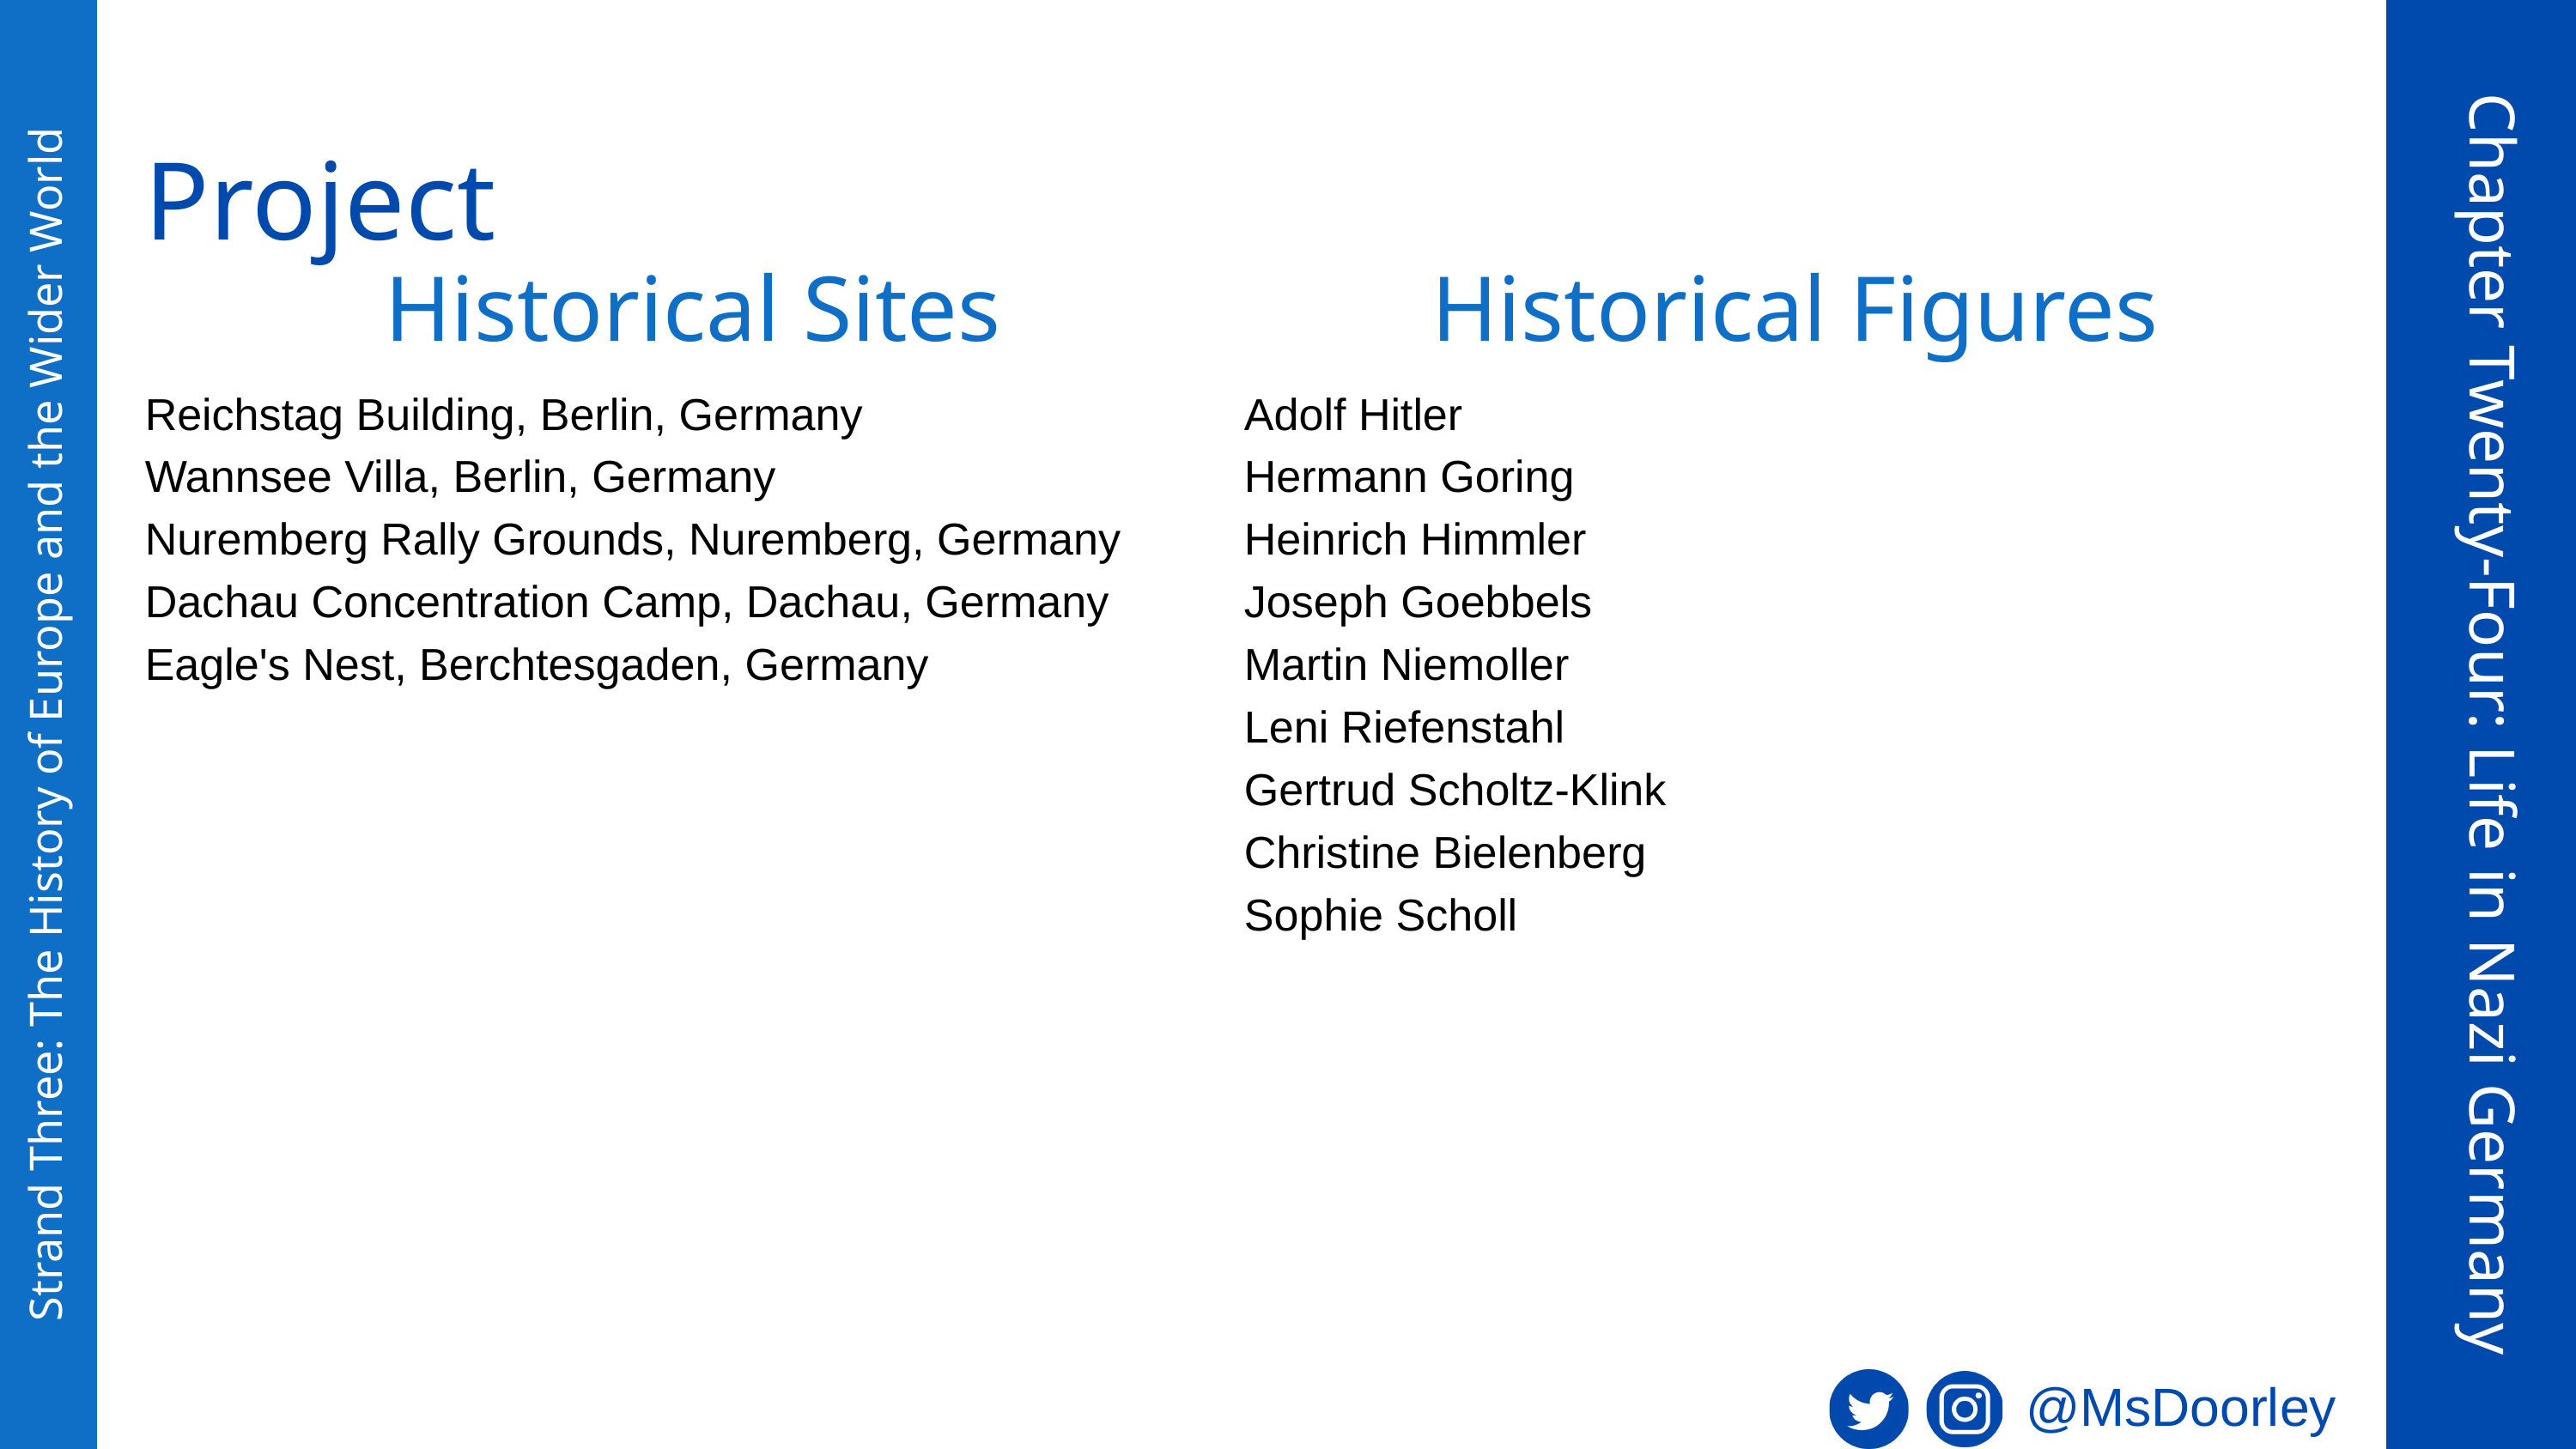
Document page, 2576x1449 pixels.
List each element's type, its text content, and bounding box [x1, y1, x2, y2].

text_box Project [144, 111, 2344, 233]
text_box Reichstag Building, Berlin, Germany Wannsee Villa, Berlin, Germany Nuremberg Rally Grounds, Nuremberg, Germany Dachau Concentration Camp, Dachau, Germany Eagle's Nest, Berchtesgaden, Germany [144, 376, 1244, 753]
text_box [0, 0, 97, 1449]
text_box Historical Sites [142, 233, 1244, 360]
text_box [1829, 1369, 2386, 1449]
text_box Adolf Hitler Hermann Goring Heinrich Himmler Joseph Goebbels Martin Niemoller Leni Riefenstahl Gertrud Scholtz-Klink Christine Bielenberg Sophie Scholl [1244, 376, 2344, 1003]
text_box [2385, 0, 2576, 1449]
text_box Historical Figures [1244, 233, 2347, 360]
